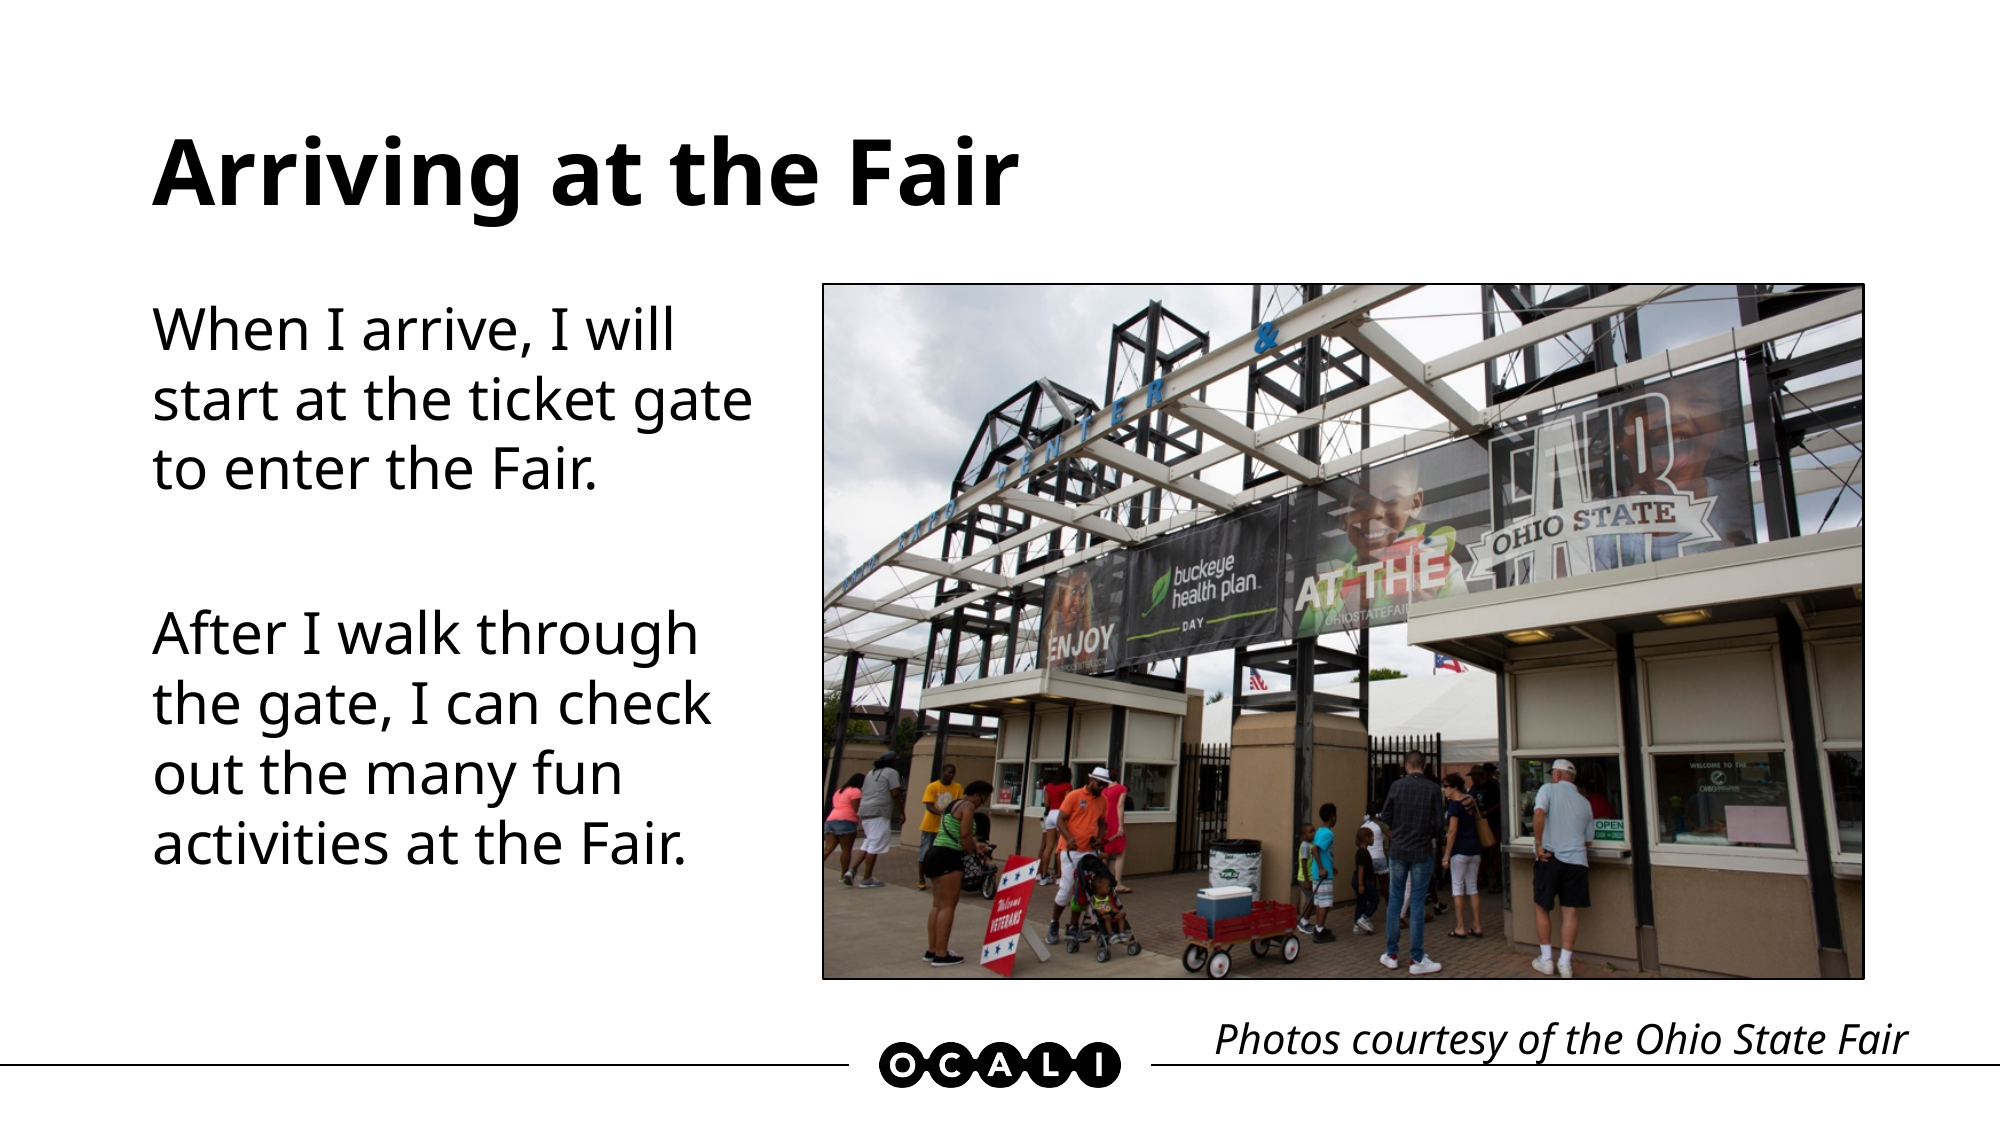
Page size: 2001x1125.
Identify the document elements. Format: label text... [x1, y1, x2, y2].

list When I arrive, I will start at the ticket gate to enter the Fair. After I walk through the gate, I can check out the many fun activities at the Fair. [137, 284, 780, 1022]
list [823, 284, 1863, 979]
picture [879, 1042, 1121, 1088]
title Arriving at the Fair [137, 59, 1863, 278]
text_box Photos courtesy of the Ohio State Fair [1199, 1005, 1962, 1085]
